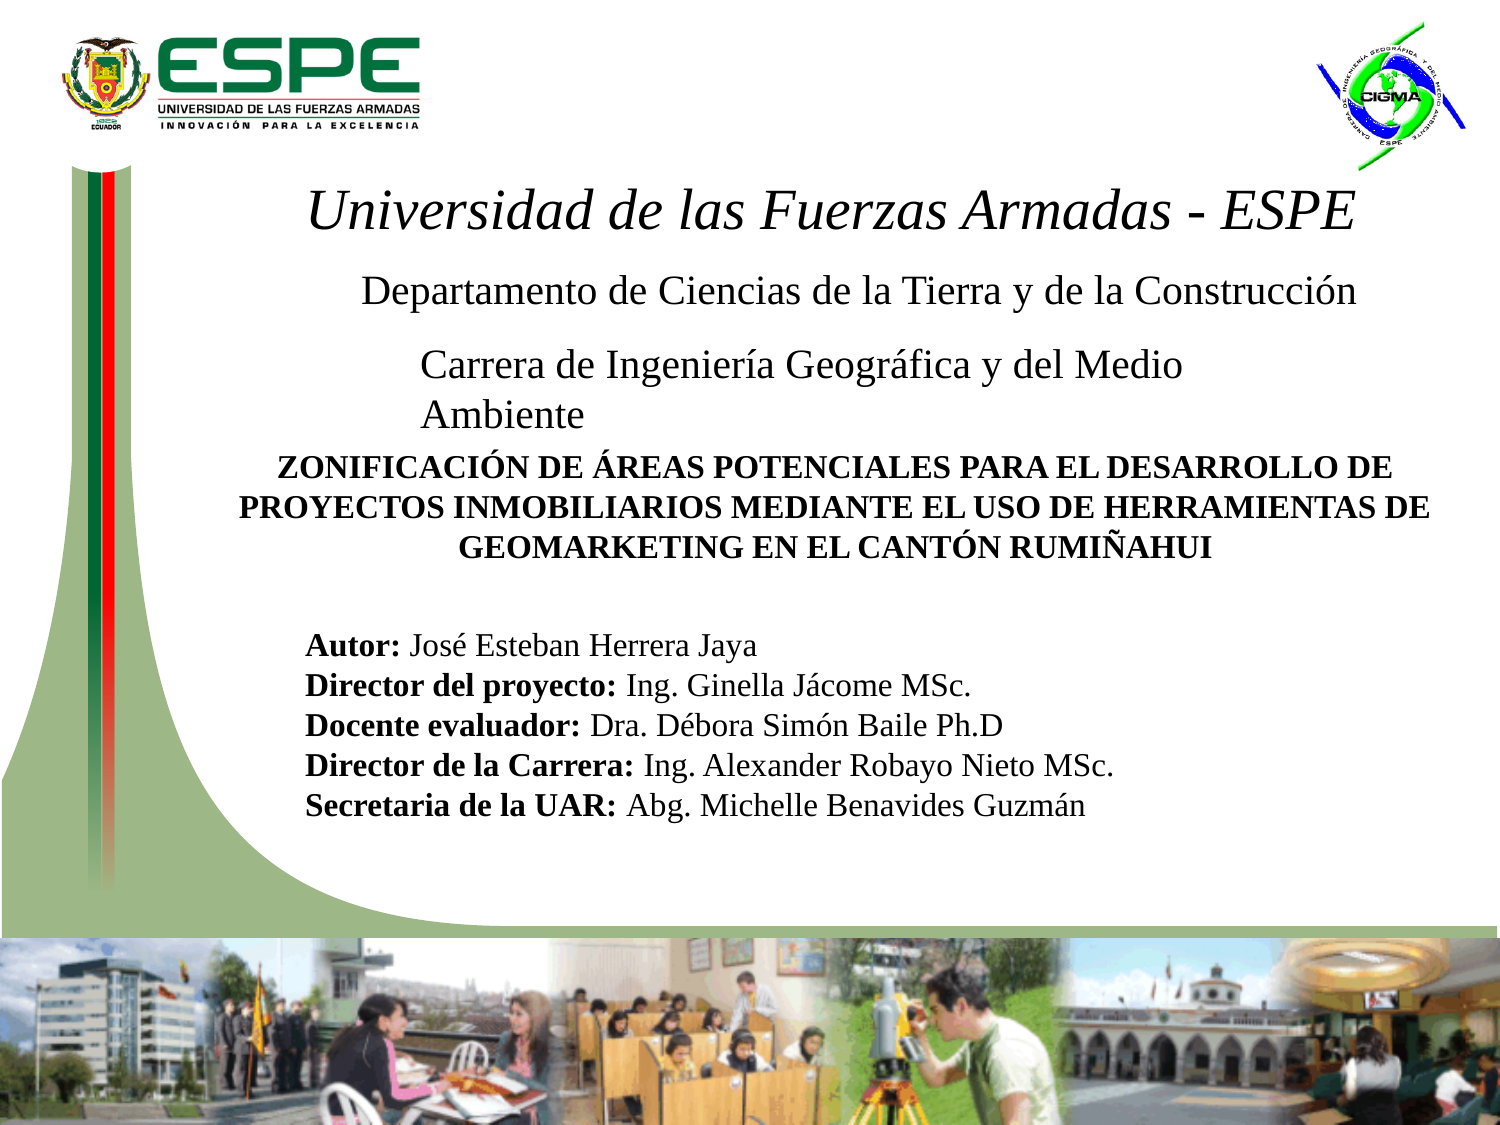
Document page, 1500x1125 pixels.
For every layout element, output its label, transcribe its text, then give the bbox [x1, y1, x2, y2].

text_box Departamento de Ciencias de la Tierra y de la Construcción [346, 255, 1432, 320]
text_box Universidad de las Fuerzas Armadas - ESPE [290, 163, 1381, 249]
picture [5, 30, 479, 134]
picture [1316, 21, 1466, 171]
picture [0, 938, 1500, 1125]
text_box Autor: José Esteban Herrera Jaya Director del proyecto: Ing. Ginella Jácome MSc. Docente evaluador: Dra. Débora Simón Baile Ph.D Director de la Carrera: Ing. Alexander Robayo Nieto MSc. Secretaria de la UAR: Abg. Michelle Benavides Guzmán [290, 615, 1190, 831]
text_box ZONIFICACIÓN DE ÁREAS POTENCIALES PARA EL DESARROLLO DE PROYECTOS INMOBILIARIOS MEDIANTE EL USO DE HERRAMIENTAS DE GEOMARKETING EN EL CANTÓN RUMIÑAHUI [182, 437, 1489, 573]
text_box Carrera de Ingeniería Geográfica y del Medio Ambiente [405, 329, 1372, 445]
